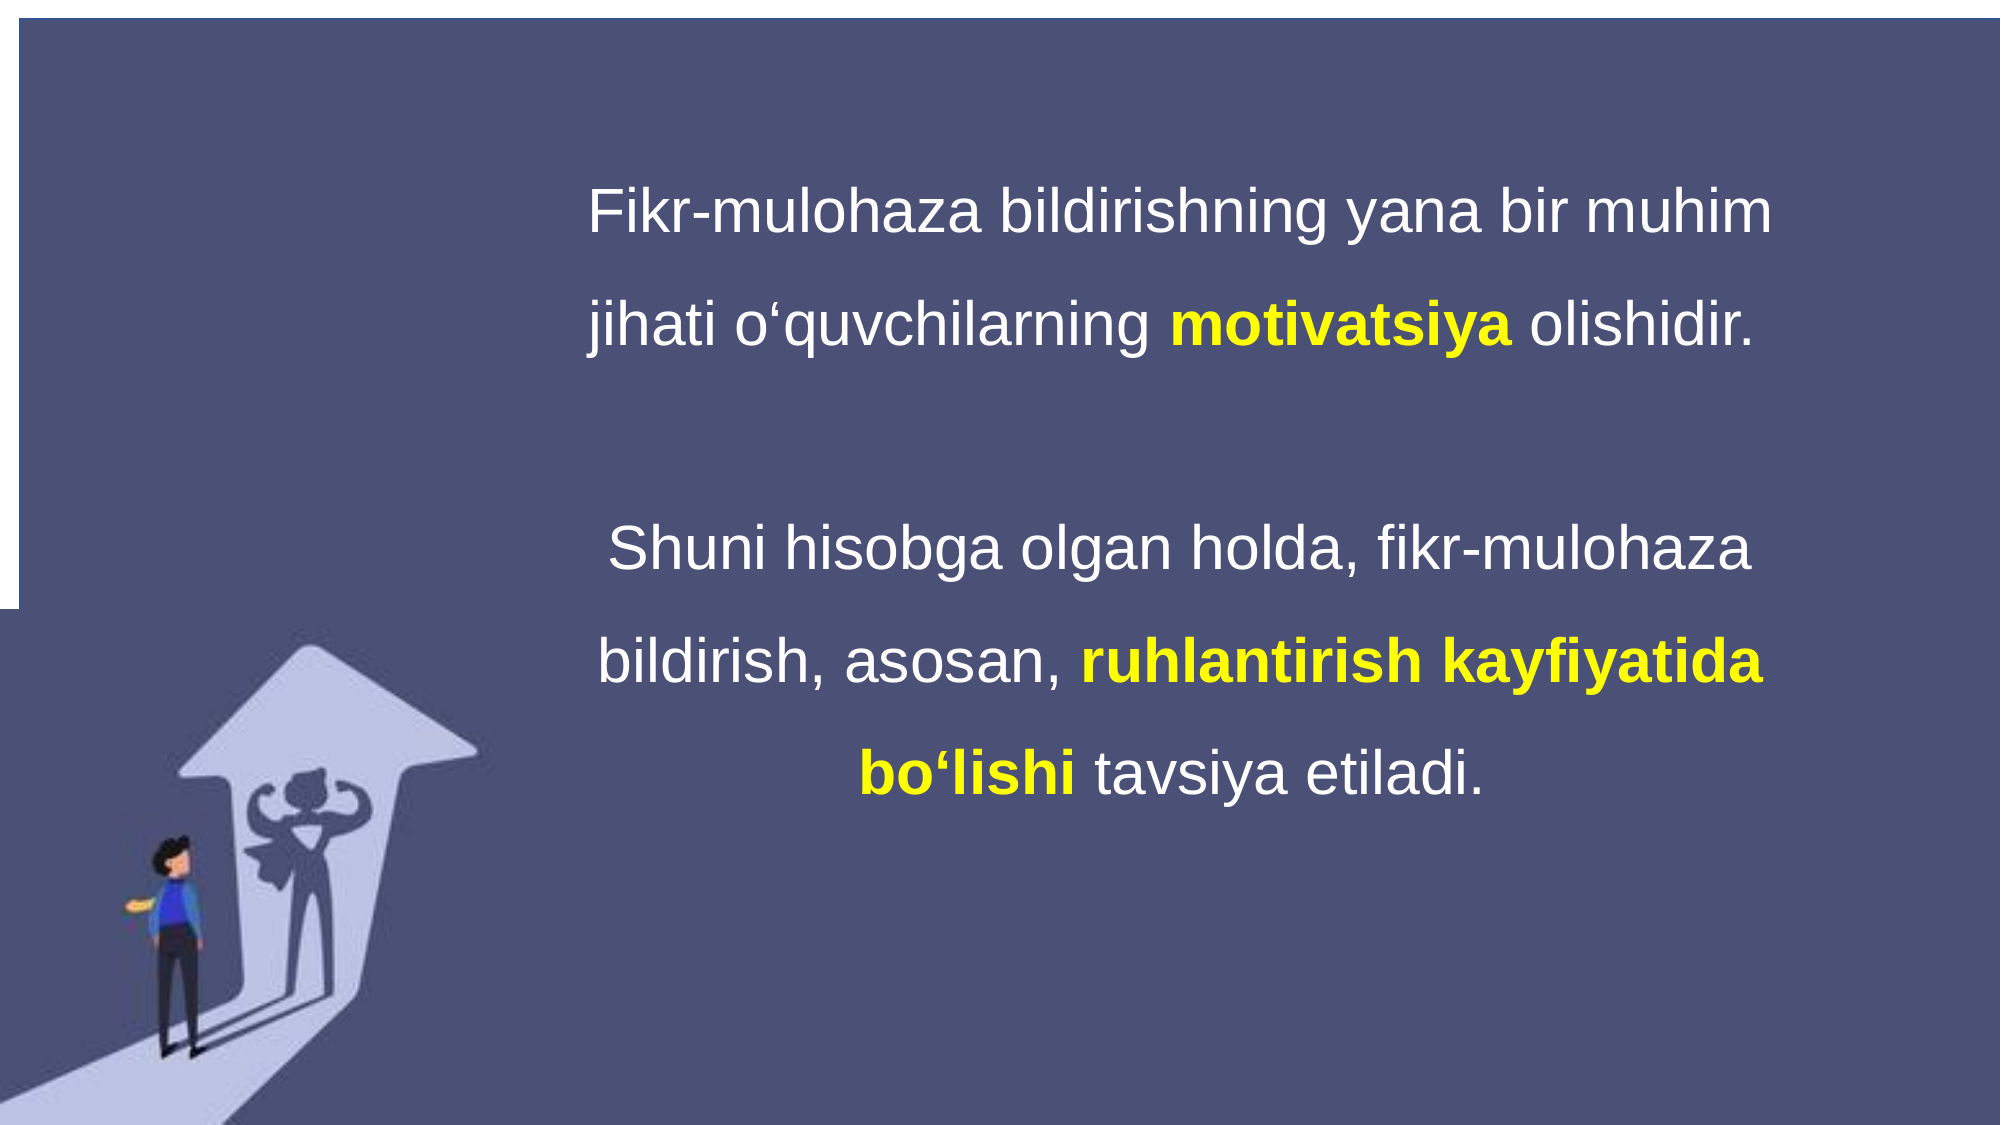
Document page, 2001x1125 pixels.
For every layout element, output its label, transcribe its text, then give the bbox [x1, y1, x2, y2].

text_box Fikr-mulohaza bildirishning yana bir muhim jihati o‘quvchilarning motivatsiya olishidir. Shuni hisobga olgan holda, fikr-mulohaza bildirish, asosan, ruhlantirish kayfiyatida bo‘lishi tavsiya etiladi. [499, 125, 1863, 815]
picture [0, 609, 516, 1125]
text_box [19, 18, 2000, 1125]
